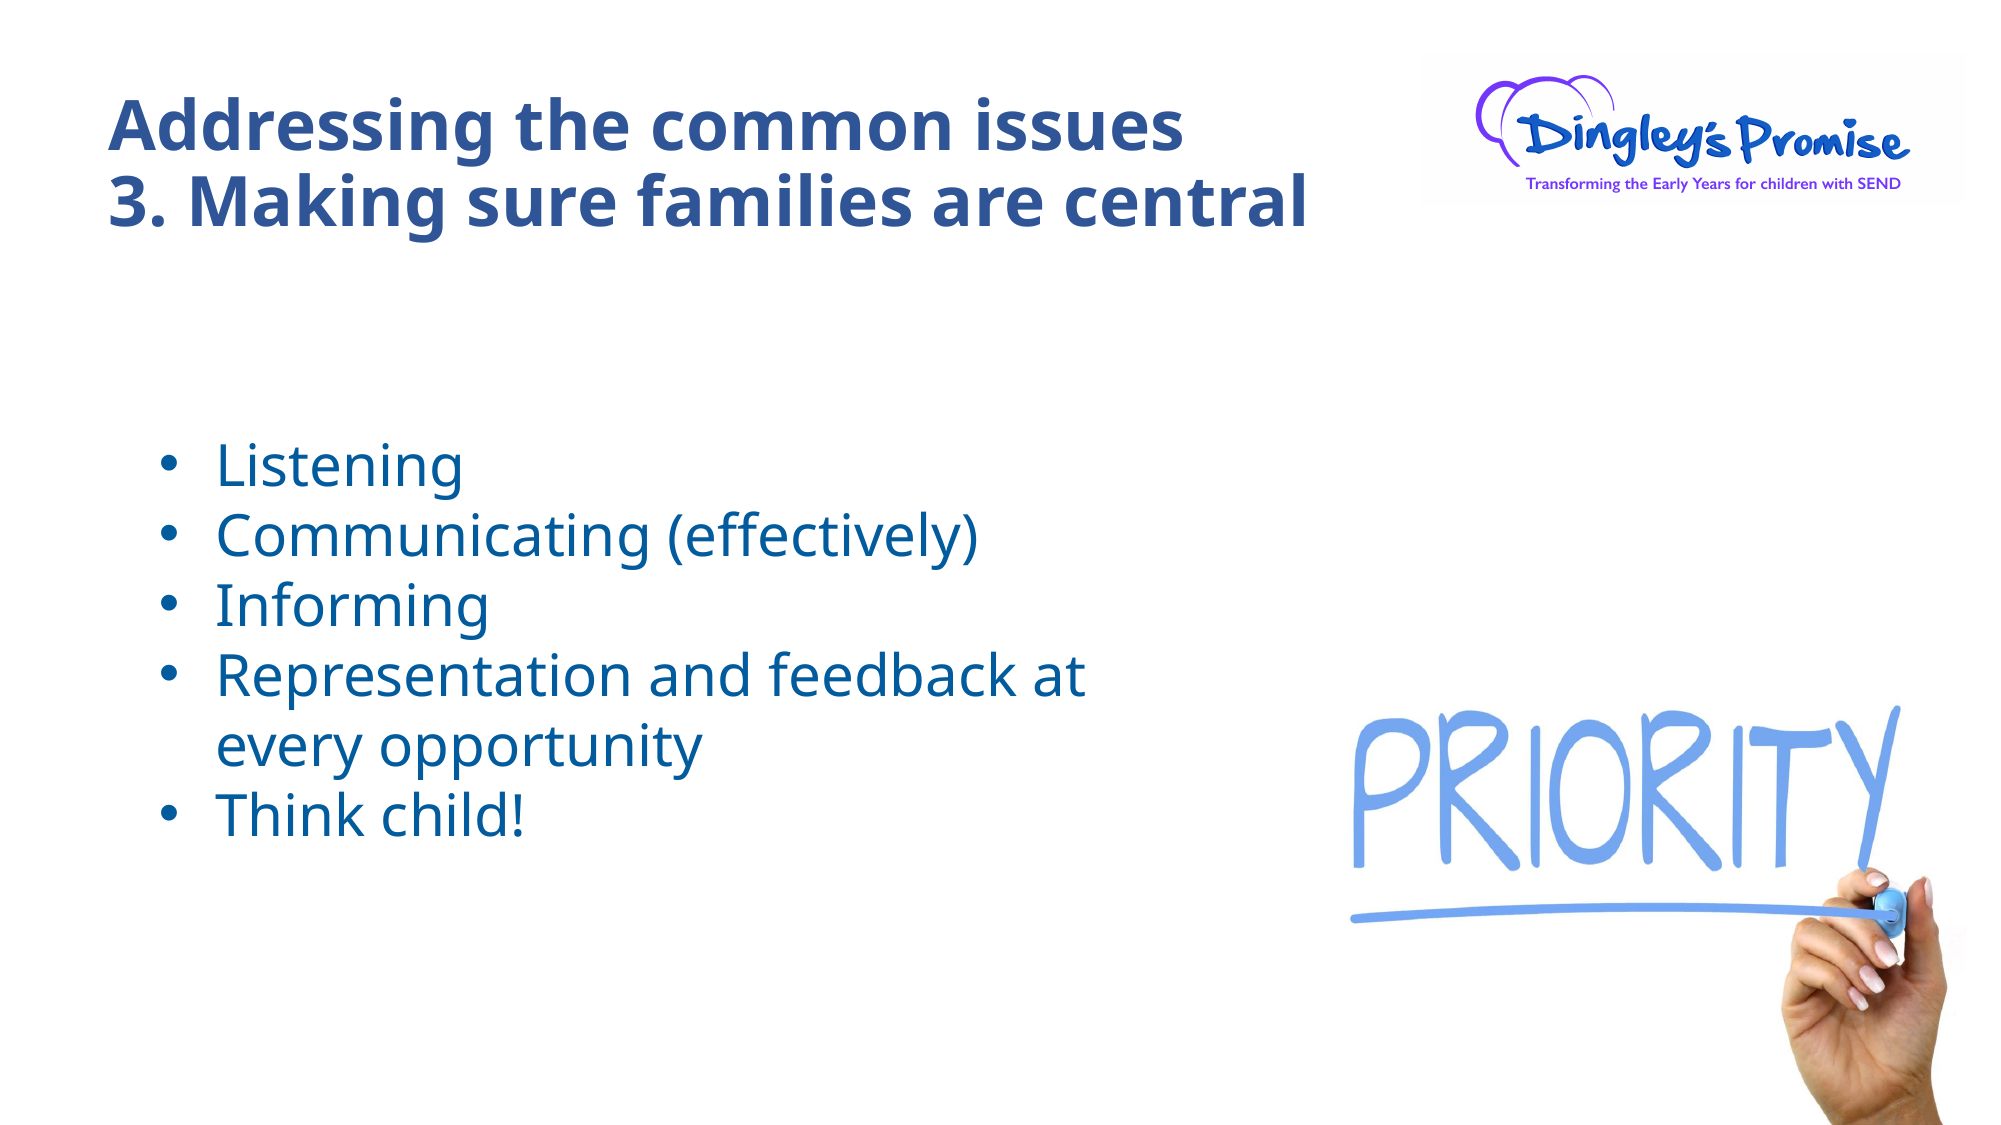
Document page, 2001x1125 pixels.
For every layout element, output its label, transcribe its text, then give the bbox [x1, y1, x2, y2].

text_box Listening Communicating (effectively) Informing Representation and feedback at every opportunity Think child! [144, 340, 1245, 976]
picture [1312, 689, 1966, 1125]
picture [1419, 51, 1966, 206]
title Addressing the common issues 3. Making sure families are central [93, 82, 1348, 328]
